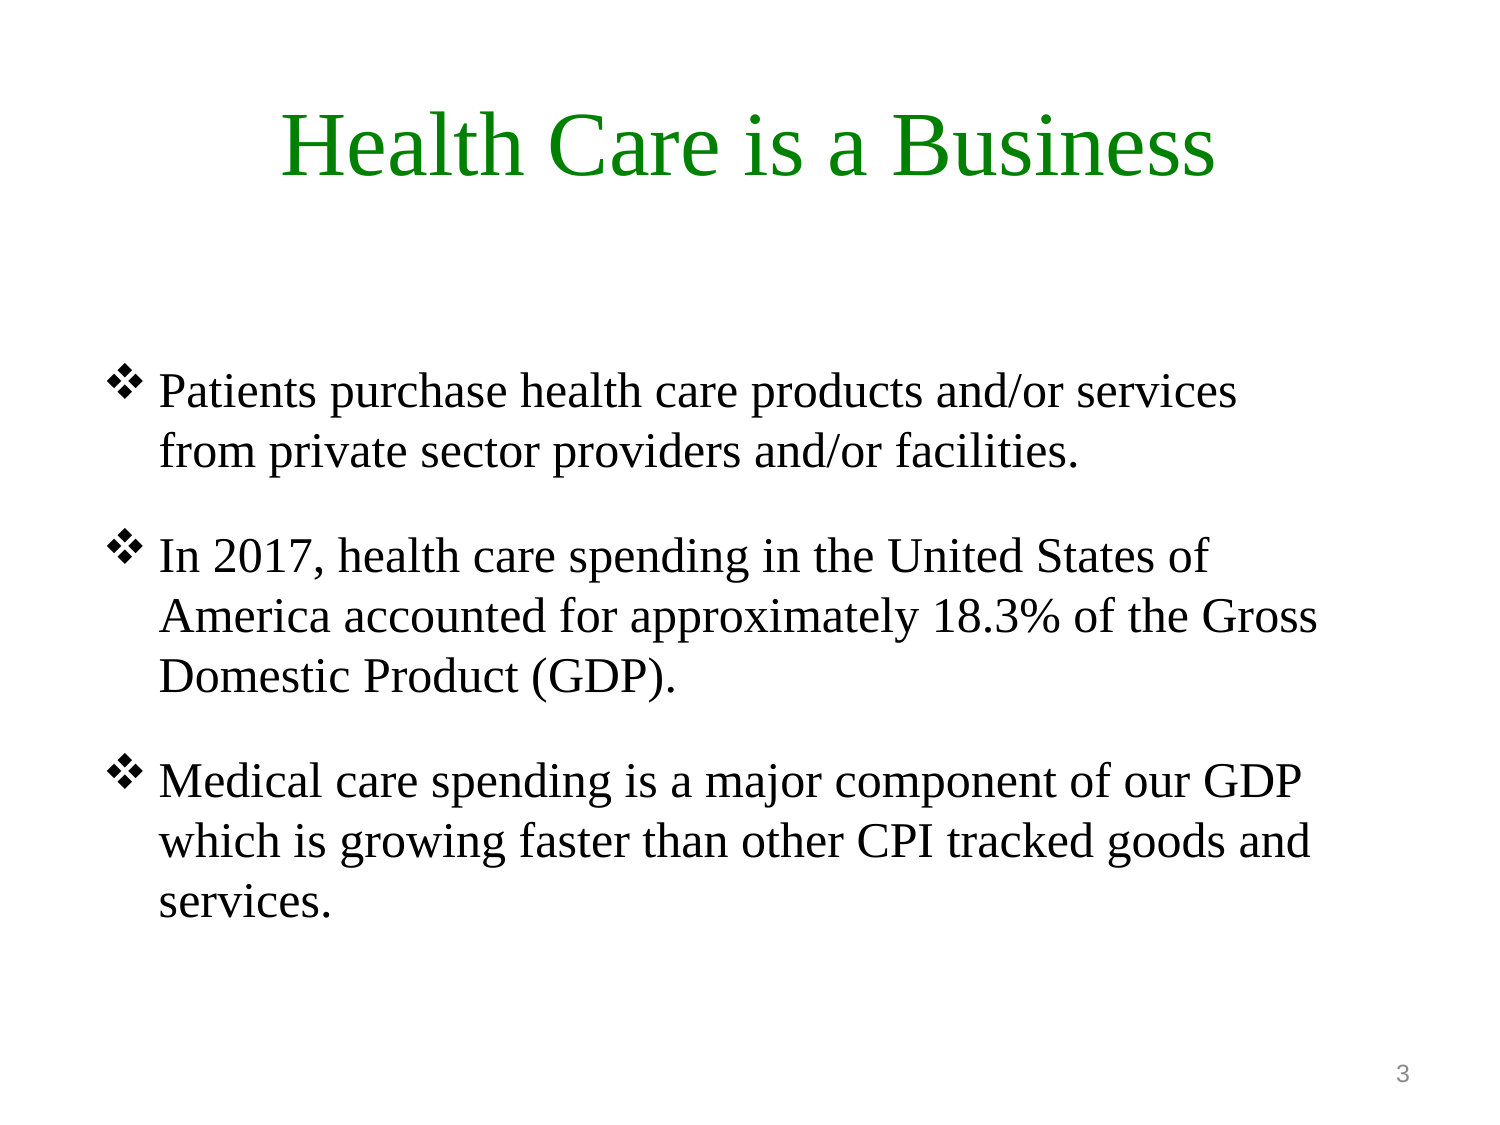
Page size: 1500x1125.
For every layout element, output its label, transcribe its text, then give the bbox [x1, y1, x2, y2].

list Patients purchase health care products and/or services from private sector providers and/or facilities. In 2017, health care spending in the United States of America accounted for approximately 18.3% of the Gross Domestic Product (GDP). Medical care spending is a major component of our GDP which is growing faster than other CPI tracked goods and services. [87, 350, 1360, 974]
slide_number 3 [1074, 1042, 1425, 1103]
title Health Care is a Business [75, 45, 1425, 233]
